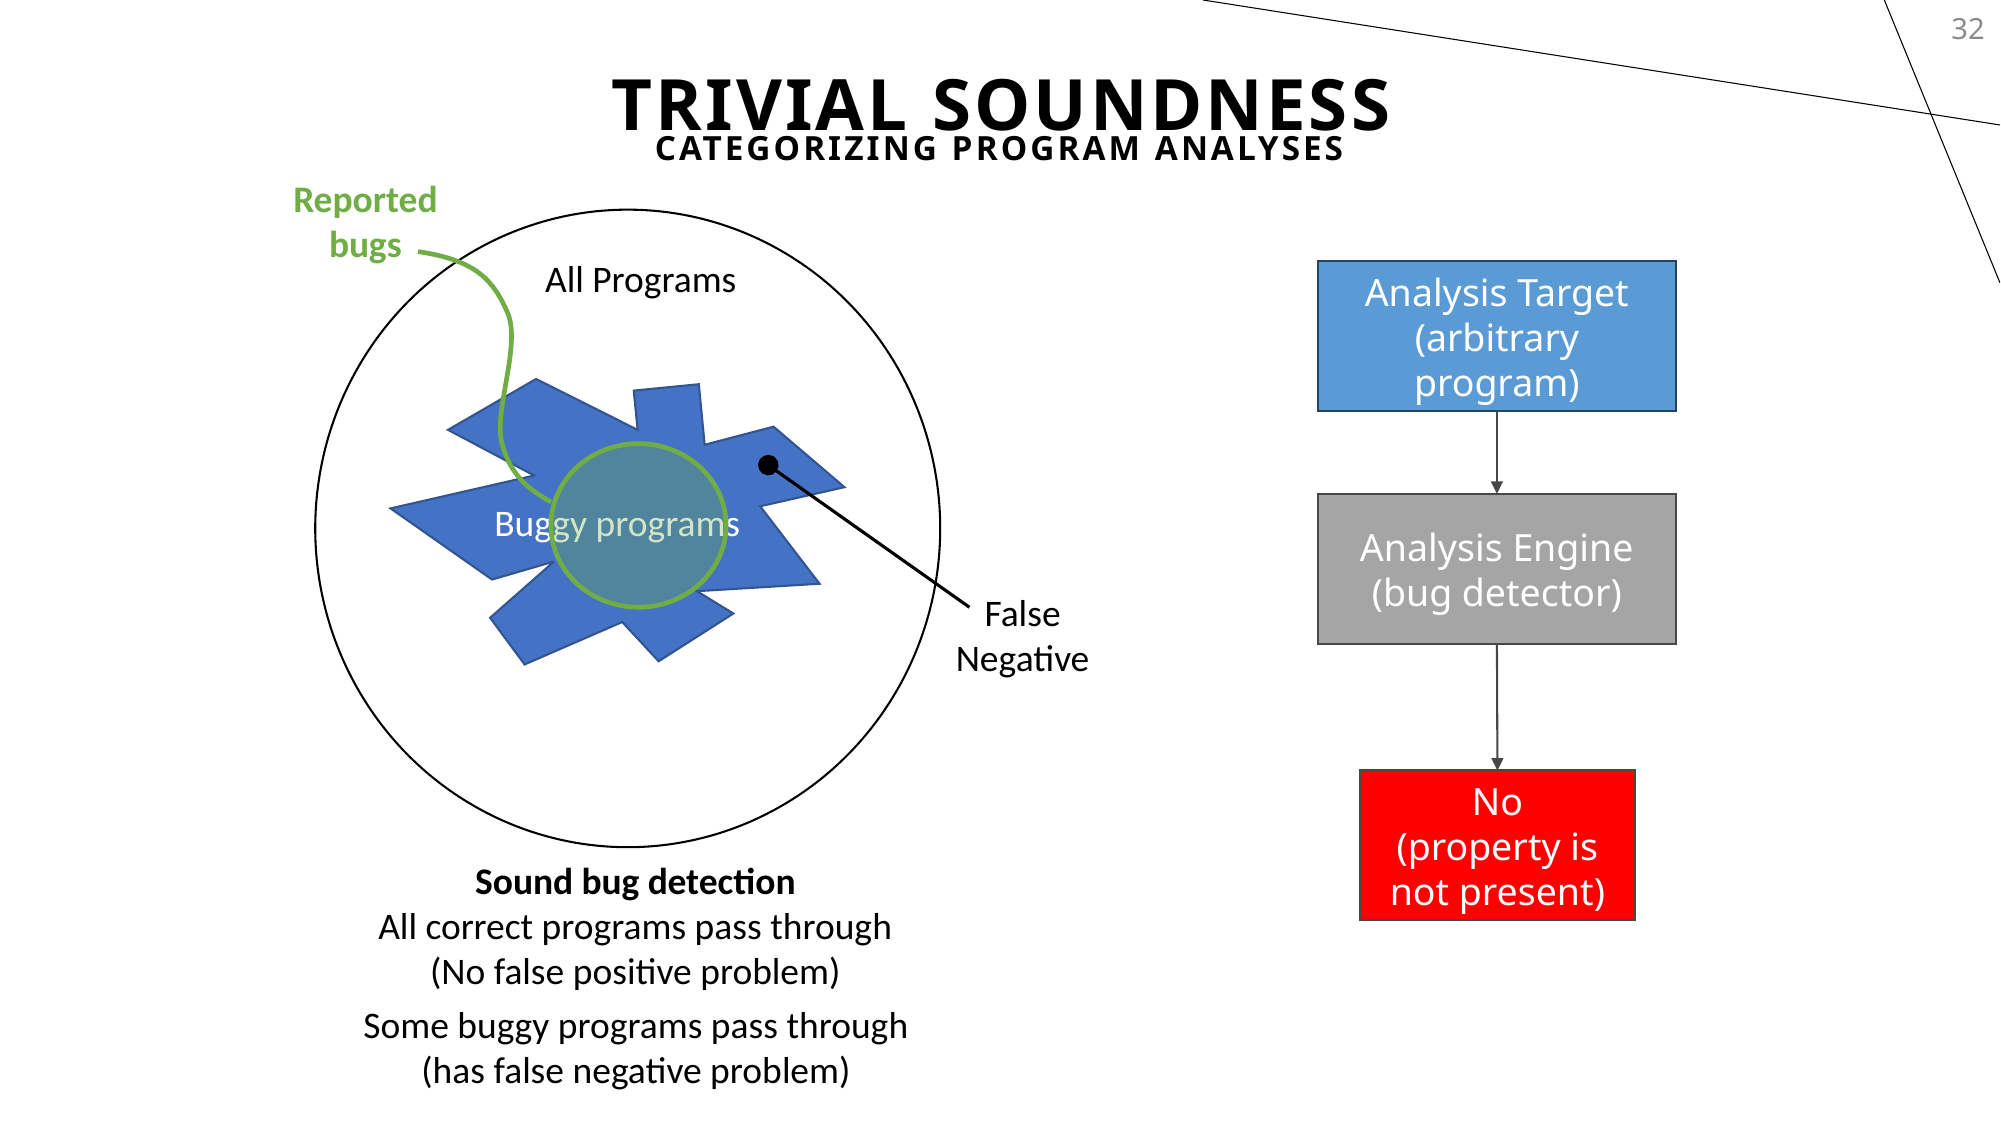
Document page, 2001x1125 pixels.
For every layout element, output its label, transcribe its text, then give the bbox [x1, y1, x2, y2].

text_box Reported bugs [278, 168, 453, 273]
text_box Analysis Target (arbitrary program) [1317, 260, 1677, 412]
title Trivial Soundness [3, 0, 1550, 40]
text_box [315, 279, 931, 848]
text_box [550, 443, 727, 608]
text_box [768, 465, 970, 608]
text_box Buggy programs [390, 378, 819, 665]
slide_number 32 [1550, 0, 2000, 60]
text_box All Programs [530, 247, 752, 307]
text_box Some buggy programs pass through (has false negative problem) [348, 993, 924, 1098]
text_box All correct programs pass through (No false positive problem) [363, 894, 908, 1000]
text_box [417, 251, 552, 503]
text_box Categorizing Program Analyses [1, 40, 1998, 259]
text_box Sound bug detection [460, 849, 811, 894]
text_box [457, 209, 934, 465]
text_box Analysis Engine (bug detector) [1317, 493, 1677, 645]
text_box No (property is not present) [1359, 769, 1636, 921]
text_box False Negative [941, 581, 1105, 687]
